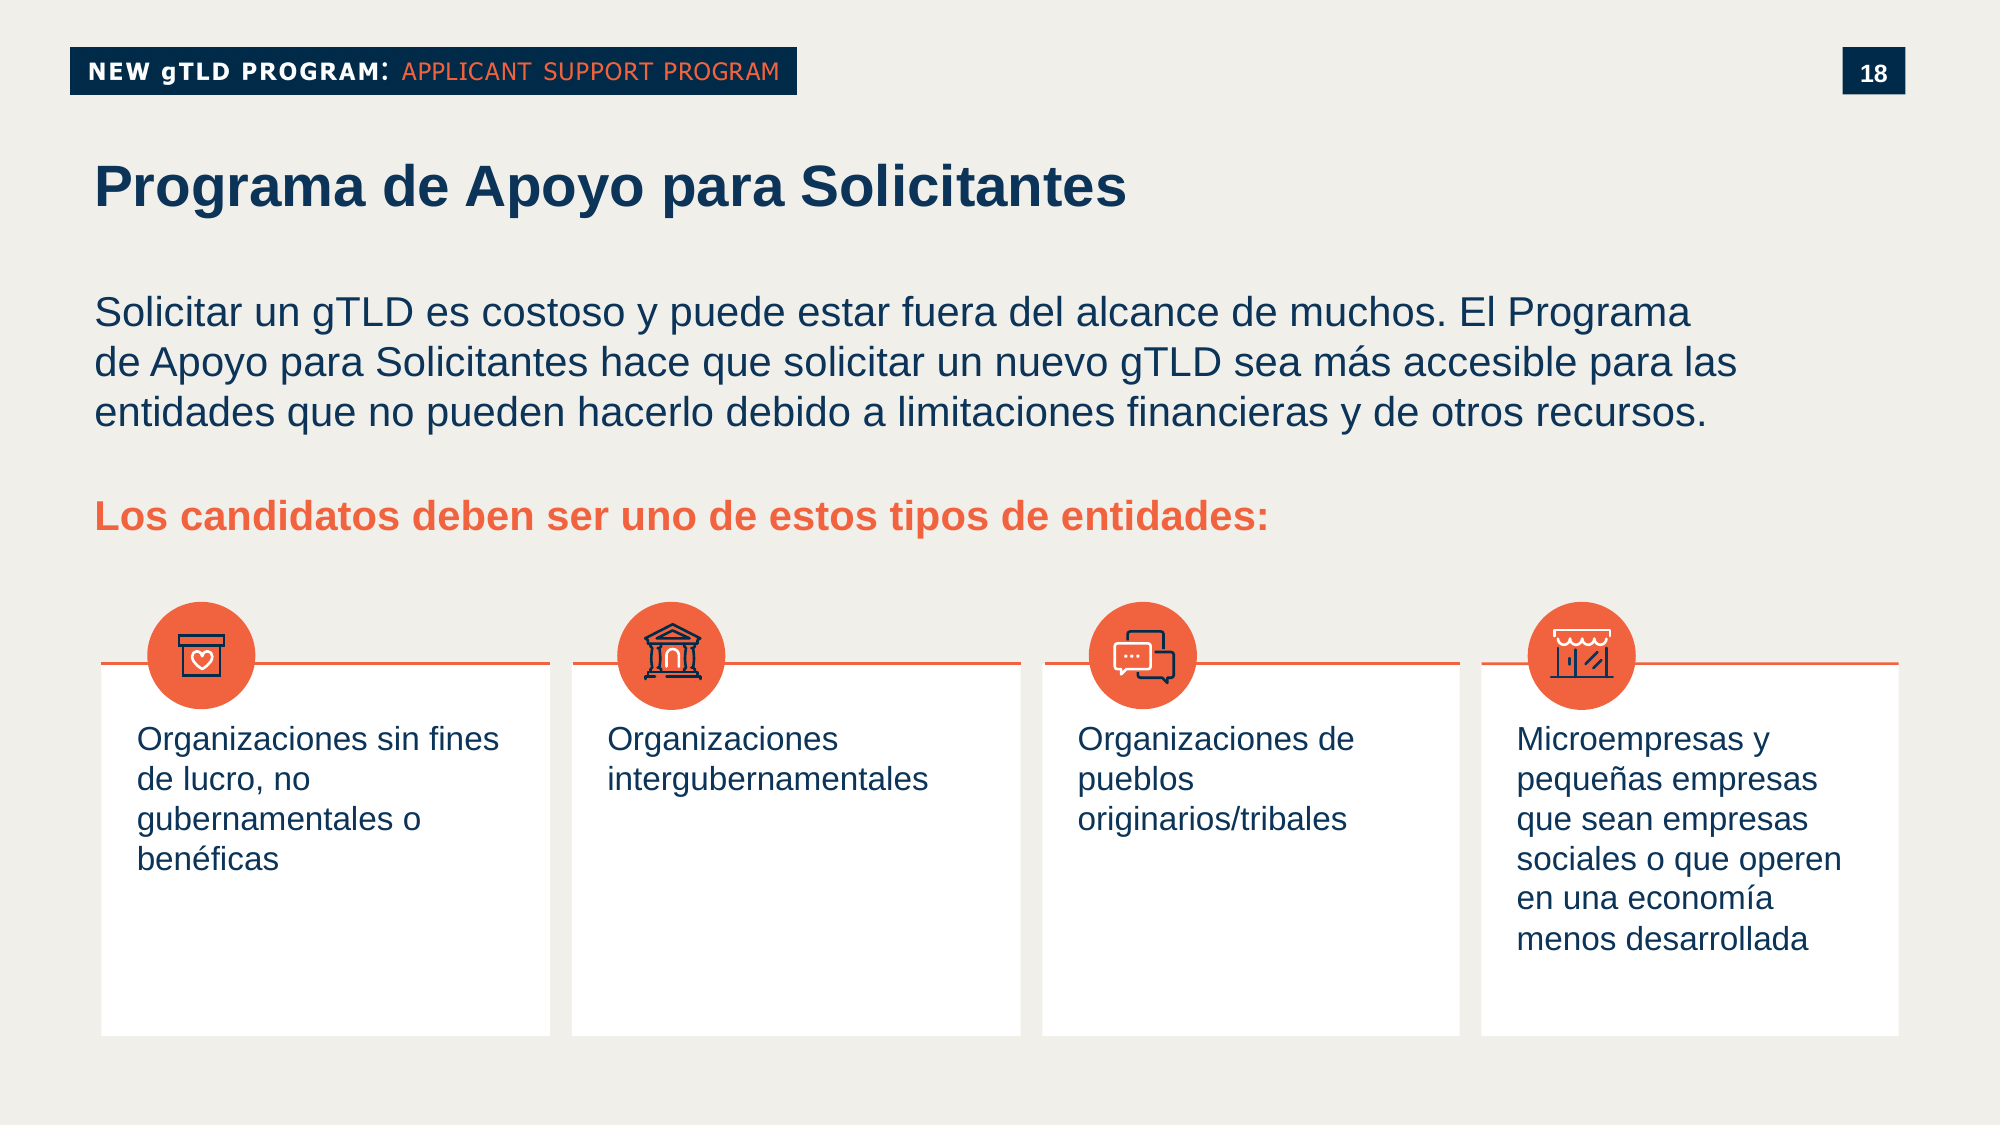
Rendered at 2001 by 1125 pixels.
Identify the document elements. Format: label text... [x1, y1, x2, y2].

text_box Los candidatos deben ser uno de estos tipos de entidades: [94, 488, 1650, 554]
title Programa de Apoyo para Solicitantes [94, 147, 1196, 230]
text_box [1527, 601, 1636, 711]
text_box Organizaciones sin fines de lucro, no gubernamentales o benéficas [101, 668, 551, 1036]
text_box Organizaciones de pueblos originarios/tribales [1042, 663, 1460, 1036]
picture [70, 46, 797, 95]
text_box Microempresas y pequeñas empresas que sean empresas sociales o que operen en una economía menos desarrollada [1481, 669, 1899, 1036]
text_box Organizaciones intergubernamentales [571, 669, 1021, 1036]
text_box Solicitar un gTLD es costoso y puede estar fuera del alcance de muchos. El Programa de Apoyo para Solicitantes hace que solicitar un nuevo gTLD sea más accesible para las entidades que no pueden hacerlo debido a limitaciones financieras y de otros recursos. [94, 284, 1743, 509]
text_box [616, 601, 726, 711]
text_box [1088, 601, 1198, 710]
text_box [147, 601, 256, 710]
